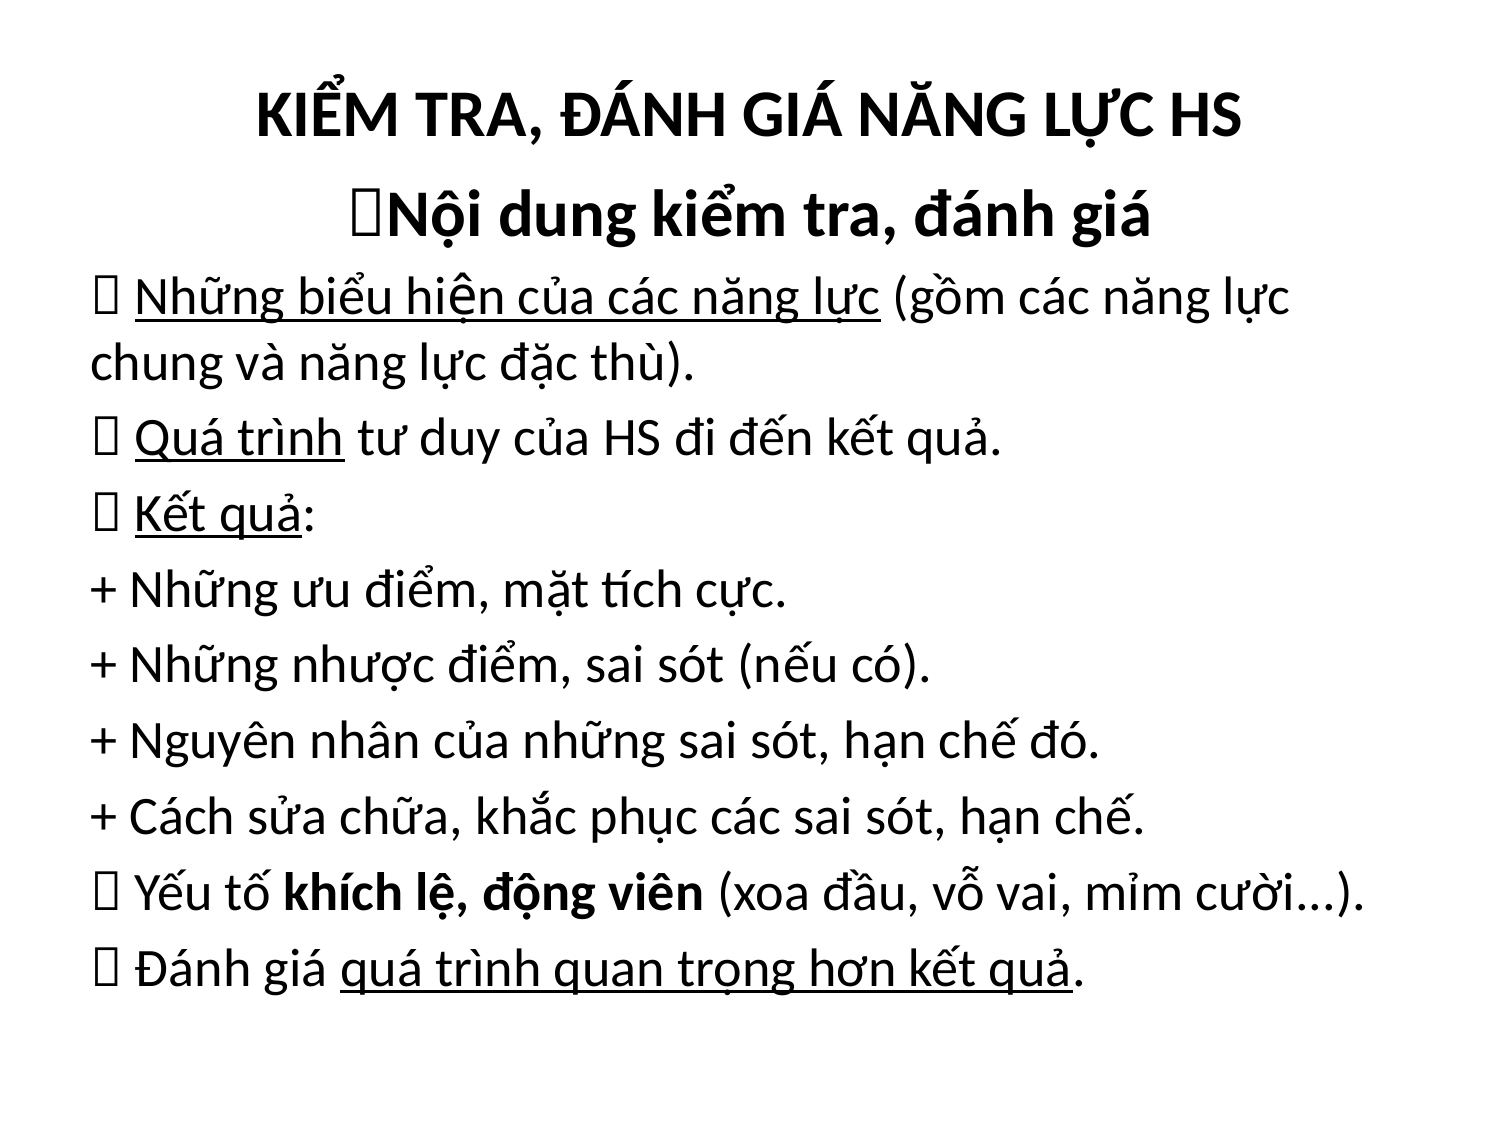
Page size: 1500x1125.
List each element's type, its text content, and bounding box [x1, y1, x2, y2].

list Nội dung kiểm tra, đánh giá  Những biểu hiện của các năng lực (gồm các năng lực chung và năng lực đặc thù).  Quá trình tư duy của HS đi đến kết quả.  Kết quả: + Những ưu điểm, mặt tích cực. + Những nhược điểm, sai sót (nếu có). + Nguyên nhân của những sai sót, hạn chế đó. + Cách sửa chữa, khắc phục các sai sót, hạn chế.  Yếu tố khích lệ, động viên (xoa đầu, vỗ vai, mỉm cười...).  Đánh giá quá trình quan trọng hơn kết quả. [75, 162, 1425, 1038]
title KIỂM TRA, ĐÁNH GIÁ NĂNG LỰC HS [75, 45, 1425, 162]
